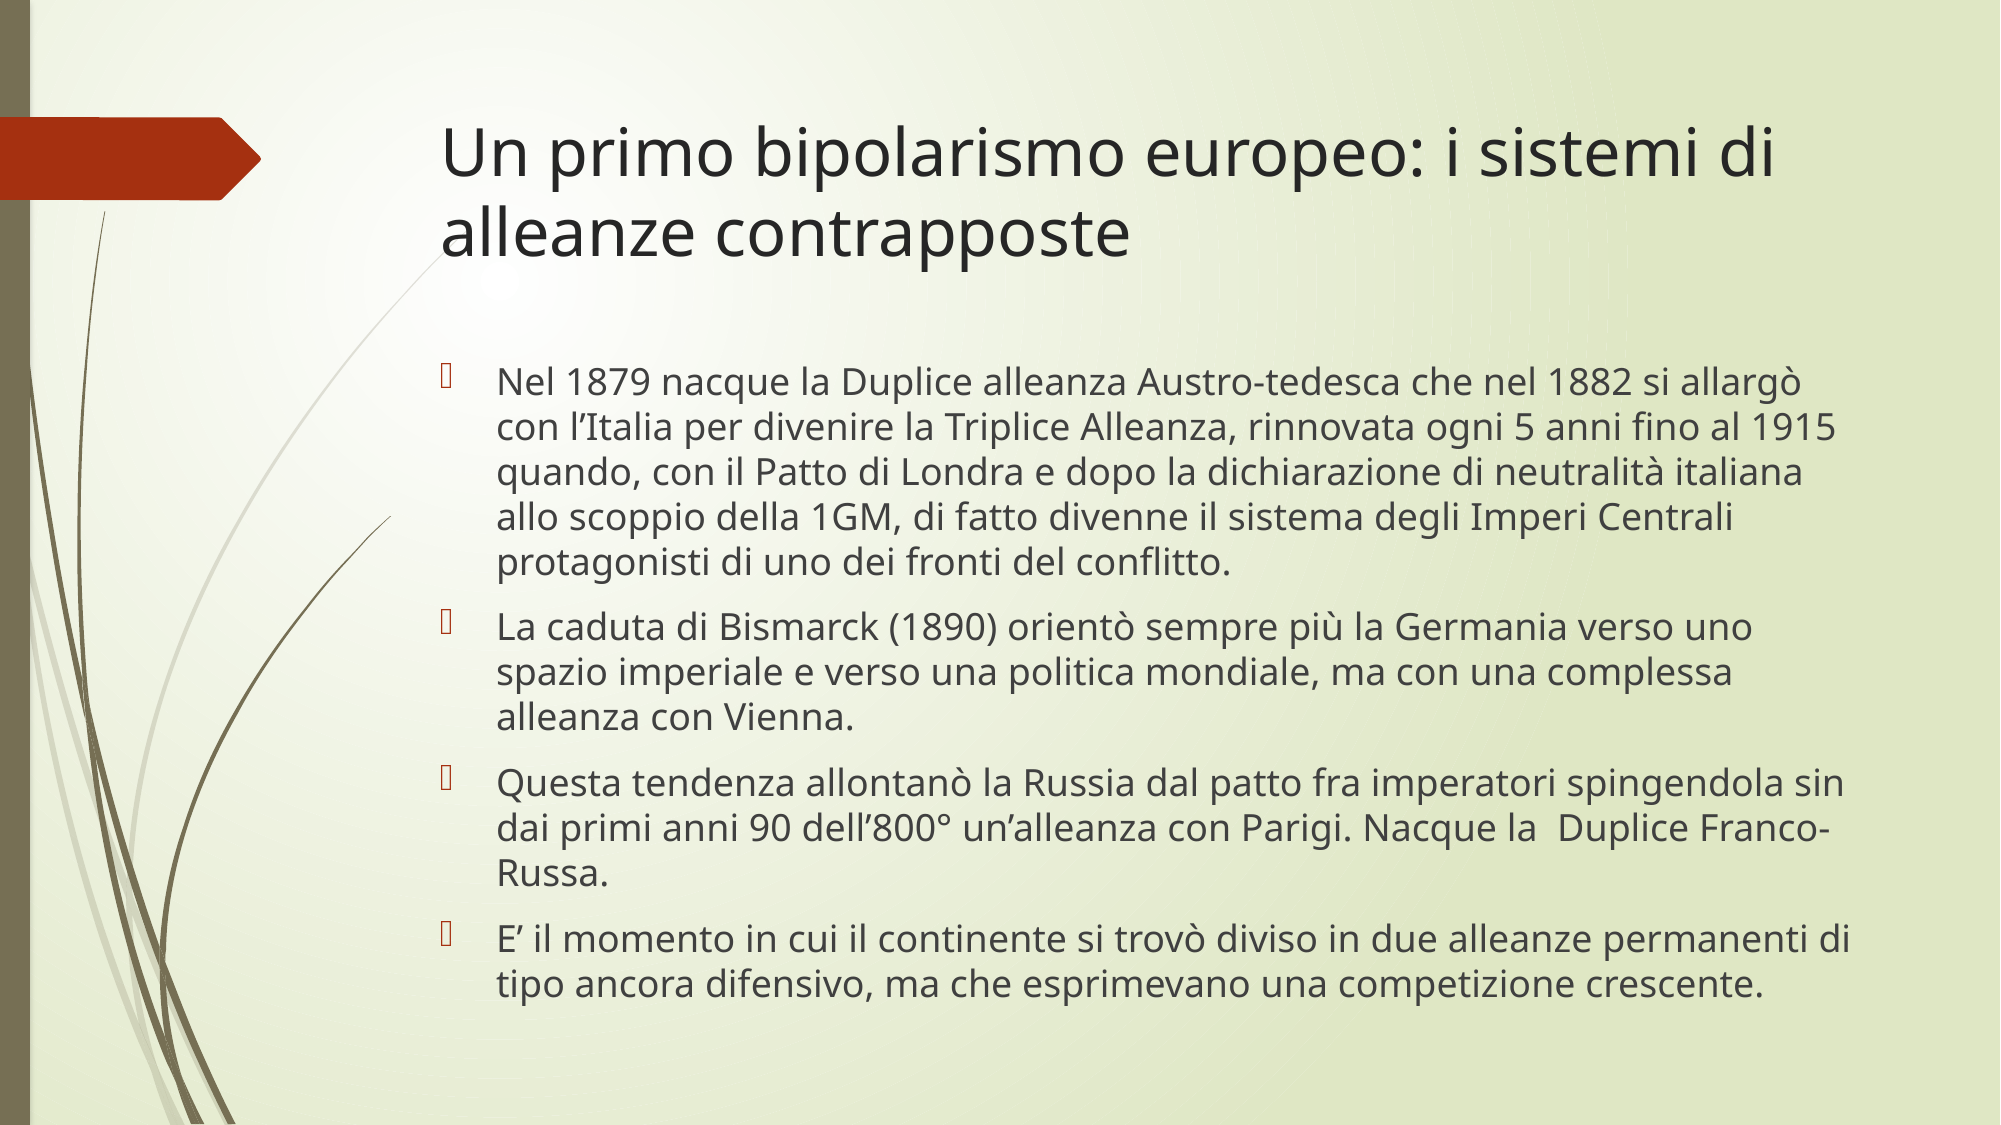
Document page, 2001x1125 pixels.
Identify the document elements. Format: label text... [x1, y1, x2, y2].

list Nel 1879 nacque la Duplice alleanza Austro-tedesca che nel 1882 si allargò con l’Italia per divenire la Triplice Alleanza, rinnovata ogni 5 anni fino al 1915 quando, con il Patto di Londra e dopo la dichiarazione di neutralità italiana allo scoppio della 1GM, di fatto divenne il sistema degli Imperi Centrali protagonisti di uno dei fronti del conflitto. La caduta di Bismarck (1890) orientò sempre più la Germania verso uno spazio imperiale e verso una politica mondiale, ma con una complessa alleanza con Vienna. Questa tendenza allontanò la Russia dal patto fra imperatori spingendola sin dai primi anni 90 dell’800° un’alleanza con Parigi. Nacque la Duplice Franco-Russa. E’ il momento in cui il continente si trovò diviso in due alleanze permanenti di tipo ancora difensivo, ma che esprimevano una competizione crescente. [424, 350, 1888, 1023]
title Un primo bipolarismo europeo: i sistemi di alleanze contrapposte [425, 102, 1888, 313]
